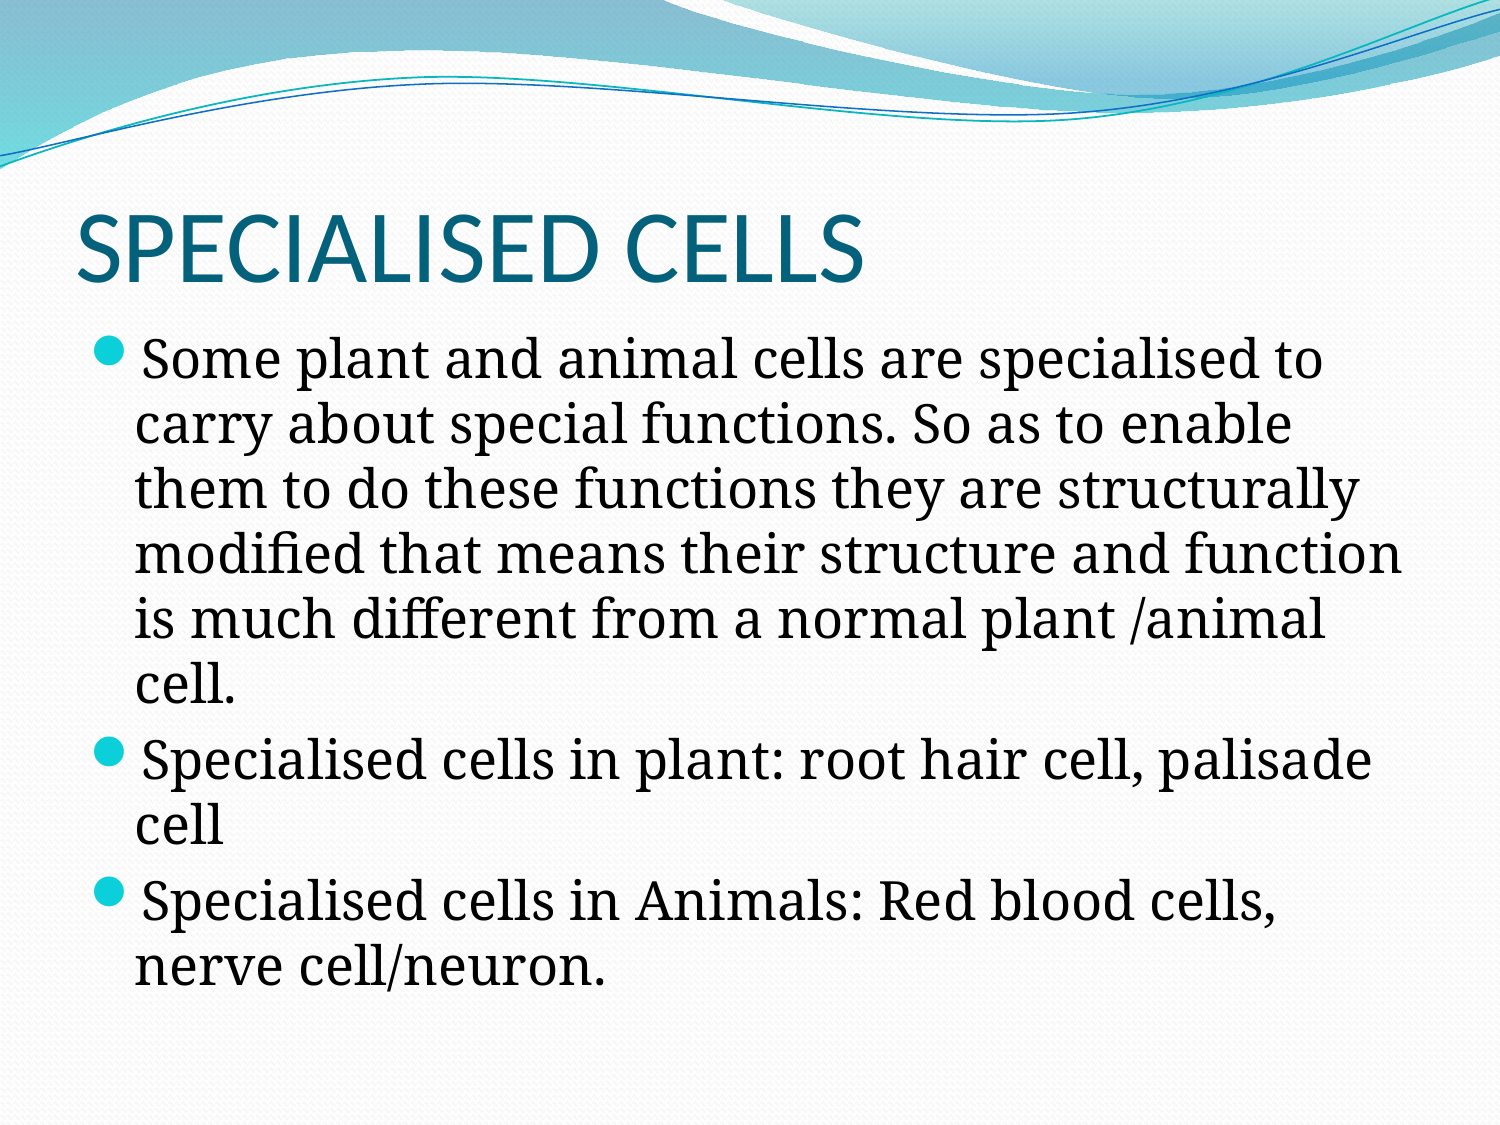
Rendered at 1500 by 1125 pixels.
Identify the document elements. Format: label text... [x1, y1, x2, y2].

list Some plant and animal cells are specialised to carry about special functions. So as to enable them to do these functions they are structurally modified that means their structure and function is much different from a normal plant /animal cell. Specialised cells in plant: root hair cell, palisade cell Specialised cells in Animals: Red blood cells, nerve cell/neuron. [75, 317, 1425, 1038]
title SPECIALISED CELLS [75, 115, 1425, 303]
